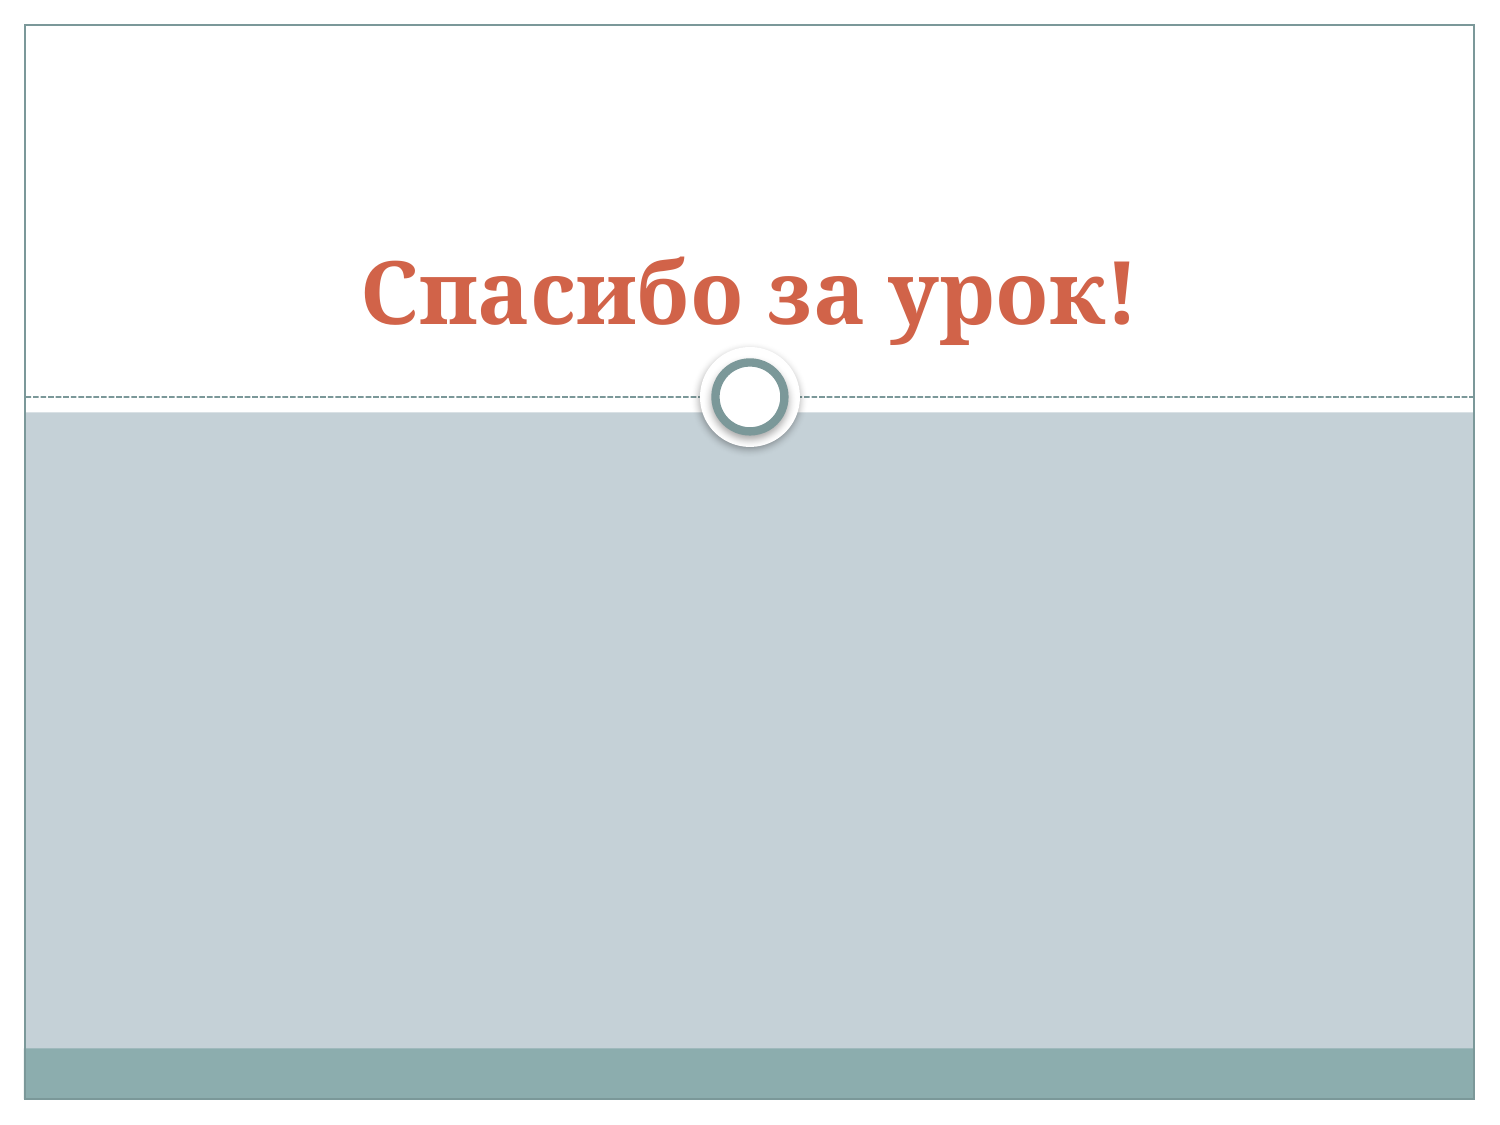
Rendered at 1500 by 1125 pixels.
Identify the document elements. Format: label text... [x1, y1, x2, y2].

title Спасибо за урок! [112, 62, 1388, 350]
